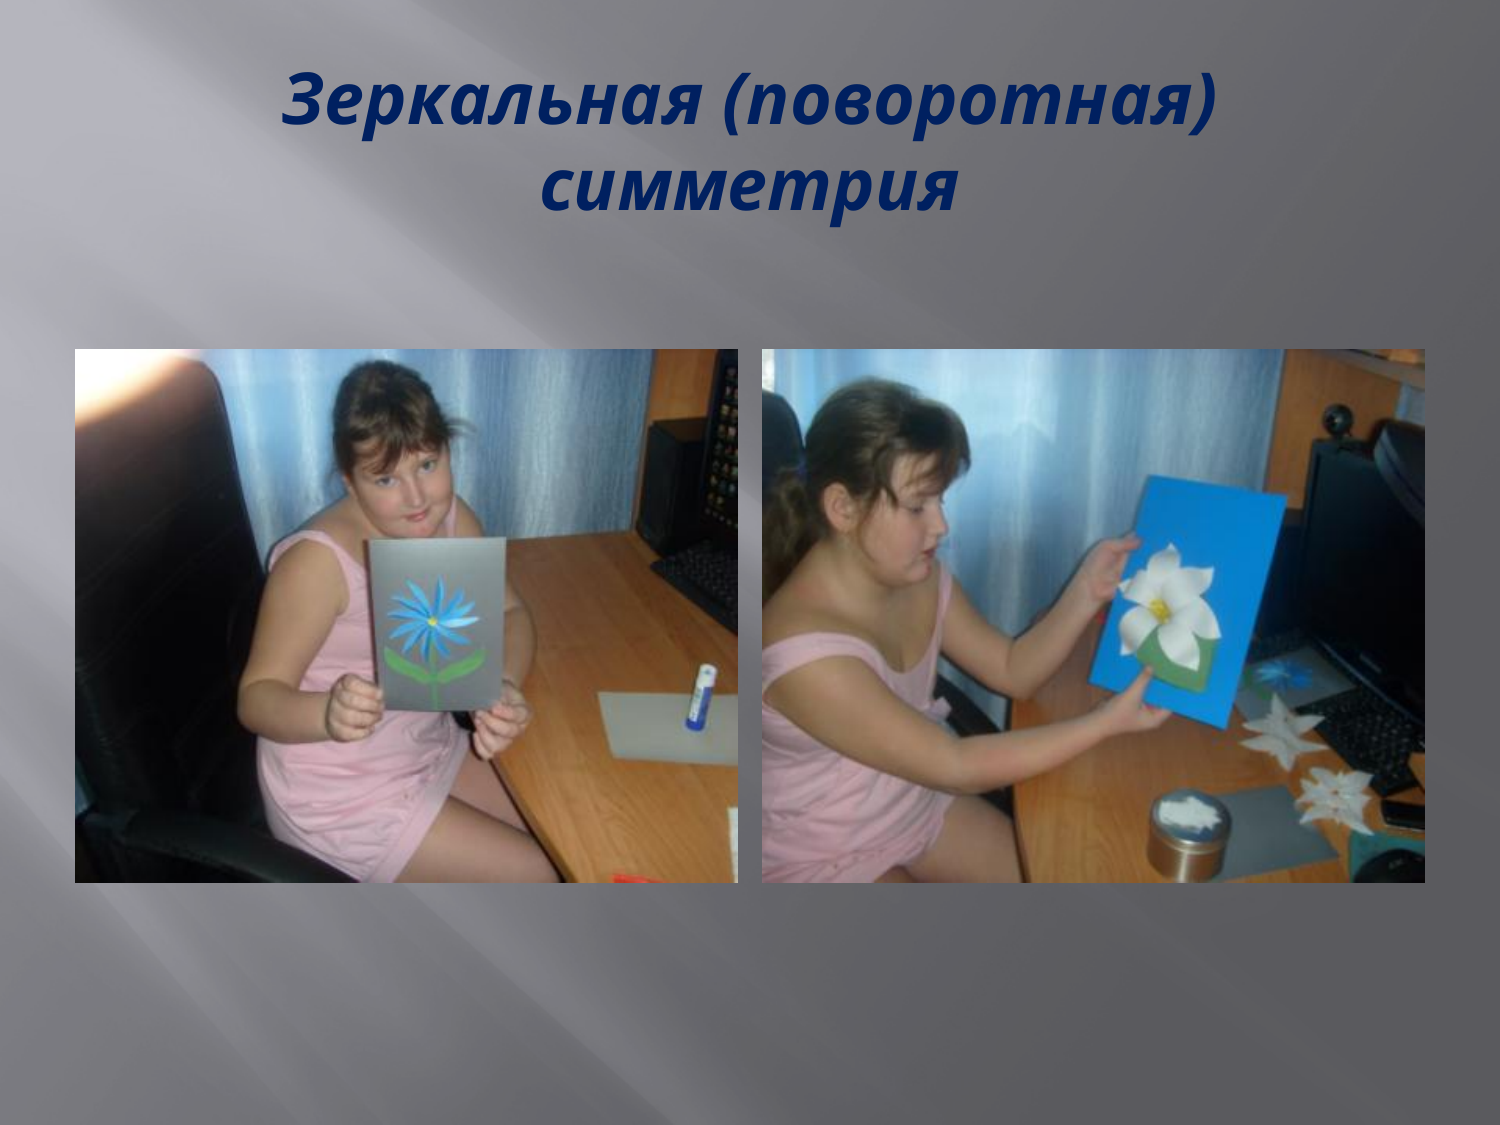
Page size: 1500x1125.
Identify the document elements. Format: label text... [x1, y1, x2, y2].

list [74, 349, 738, 883]
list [762, 349, 1426, 883]
title Зеркальная (поворотная) симметрия [75, 45, 1425, 233]
